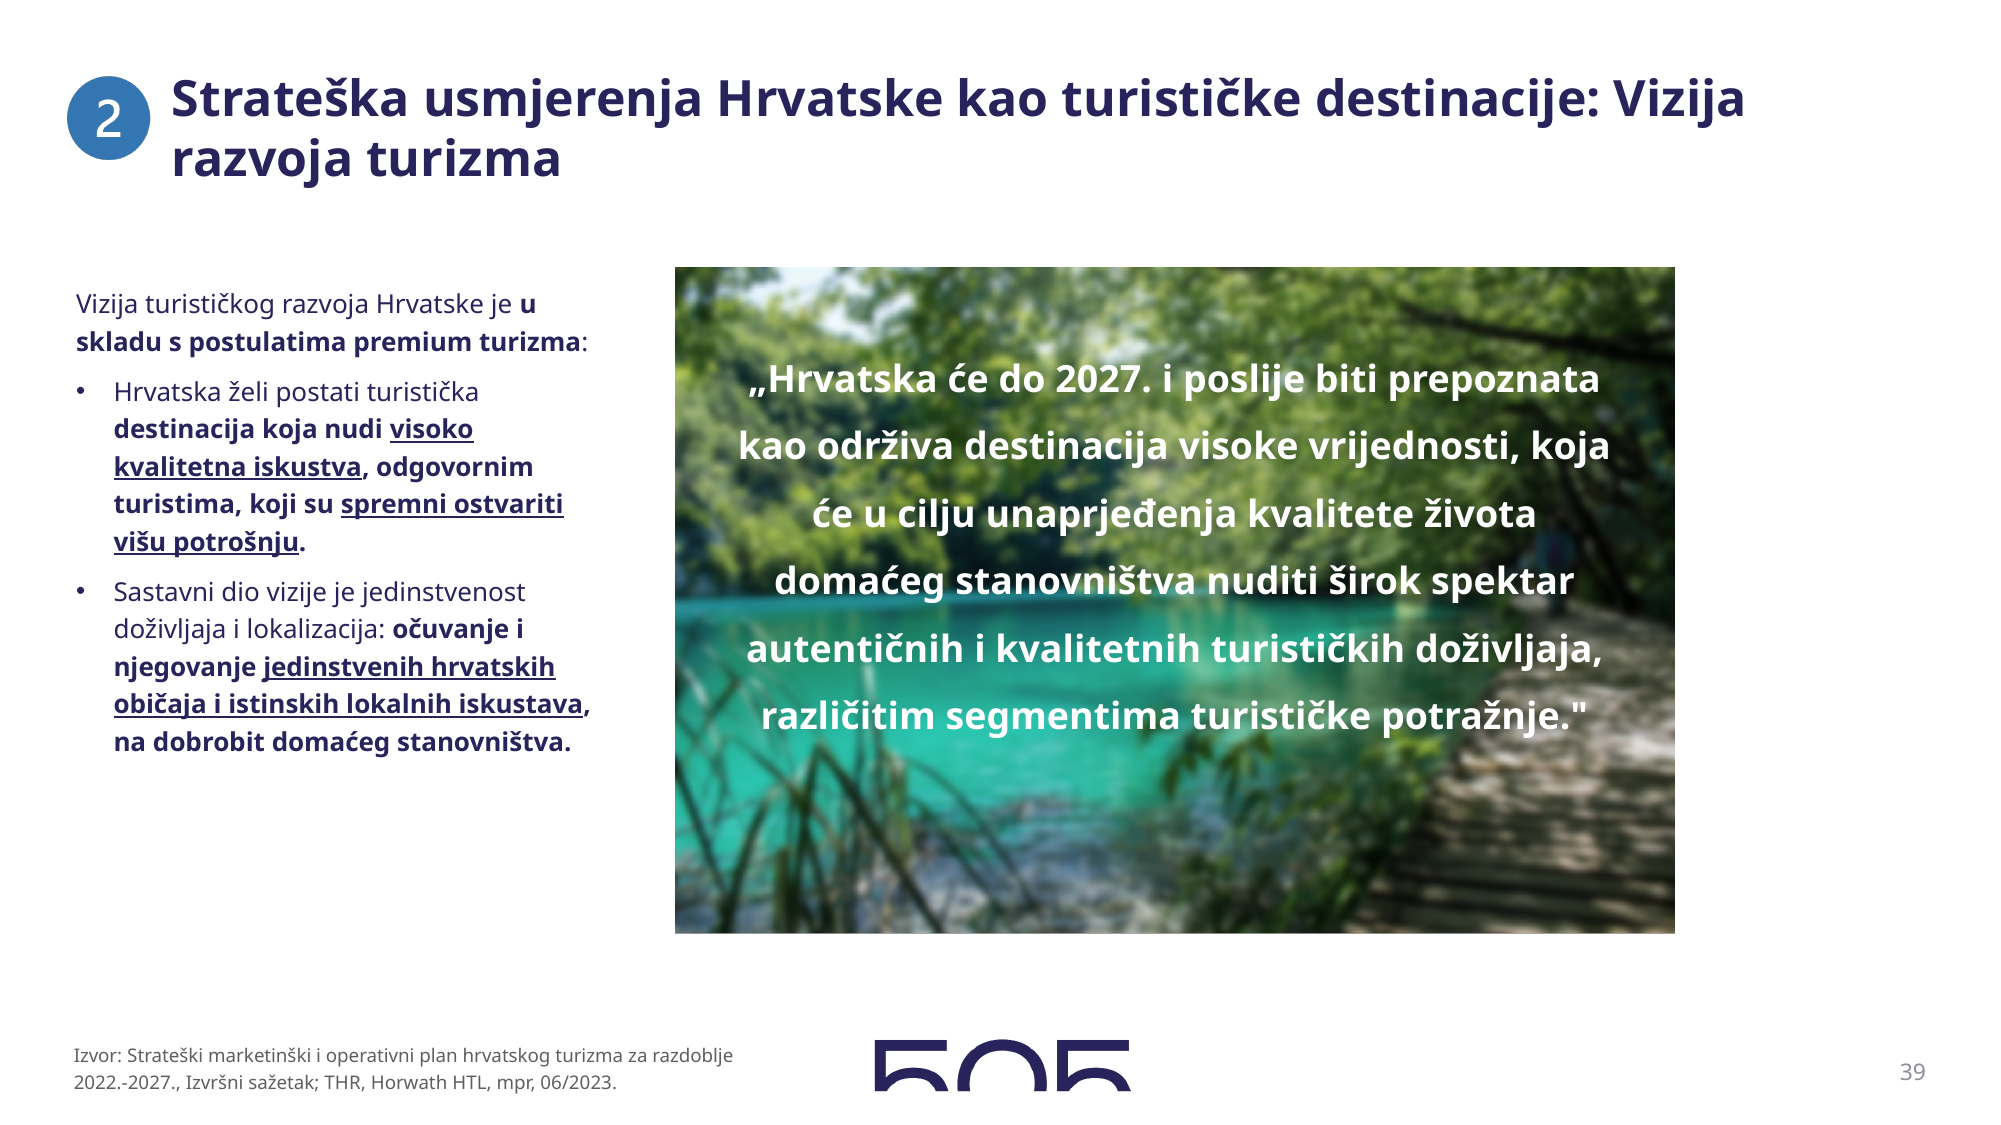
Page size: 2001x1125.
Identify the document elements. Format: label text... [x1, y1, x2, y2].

picture [872, 1031, 1131, 1099]
slide_number 39 [1476, 1042, 1927, 1103]
text_box Izvor: Strateški marketinški i operativni plan hrvatskog turizma za razdoblje 2022.-2027., Izvršni sažetak; THR, Horwath HTL, mpr, 06/2023. [73, 1031, 798, 1092]
picture [675, 267, 1675, 934]
picture [55, 65, 161, 171]
title Strateška usmjerenja Hrvatske kao turističke destinacije: Vizija razvoja turizma [171, 74, 1830, 180]
text_box Vizija turističkog razvoja Hrvatske je u skladu s postulatima premium turizma: Hrvatska želi postati turistička destinacija koja nudi visoko kvalitetna iskustva, odgovornim turistima, koji su spremni ostvariti višu potrošnju. Sastavni dio vizije je jedinstvenost doživljaja i lokalizacija: očuvanje i njegovanje jedinstvenih hrvatskih običaja i istinskih lokalnih iskustava, na dobrobit domaćeg stanovništva. [76, 274, 616, 928]
